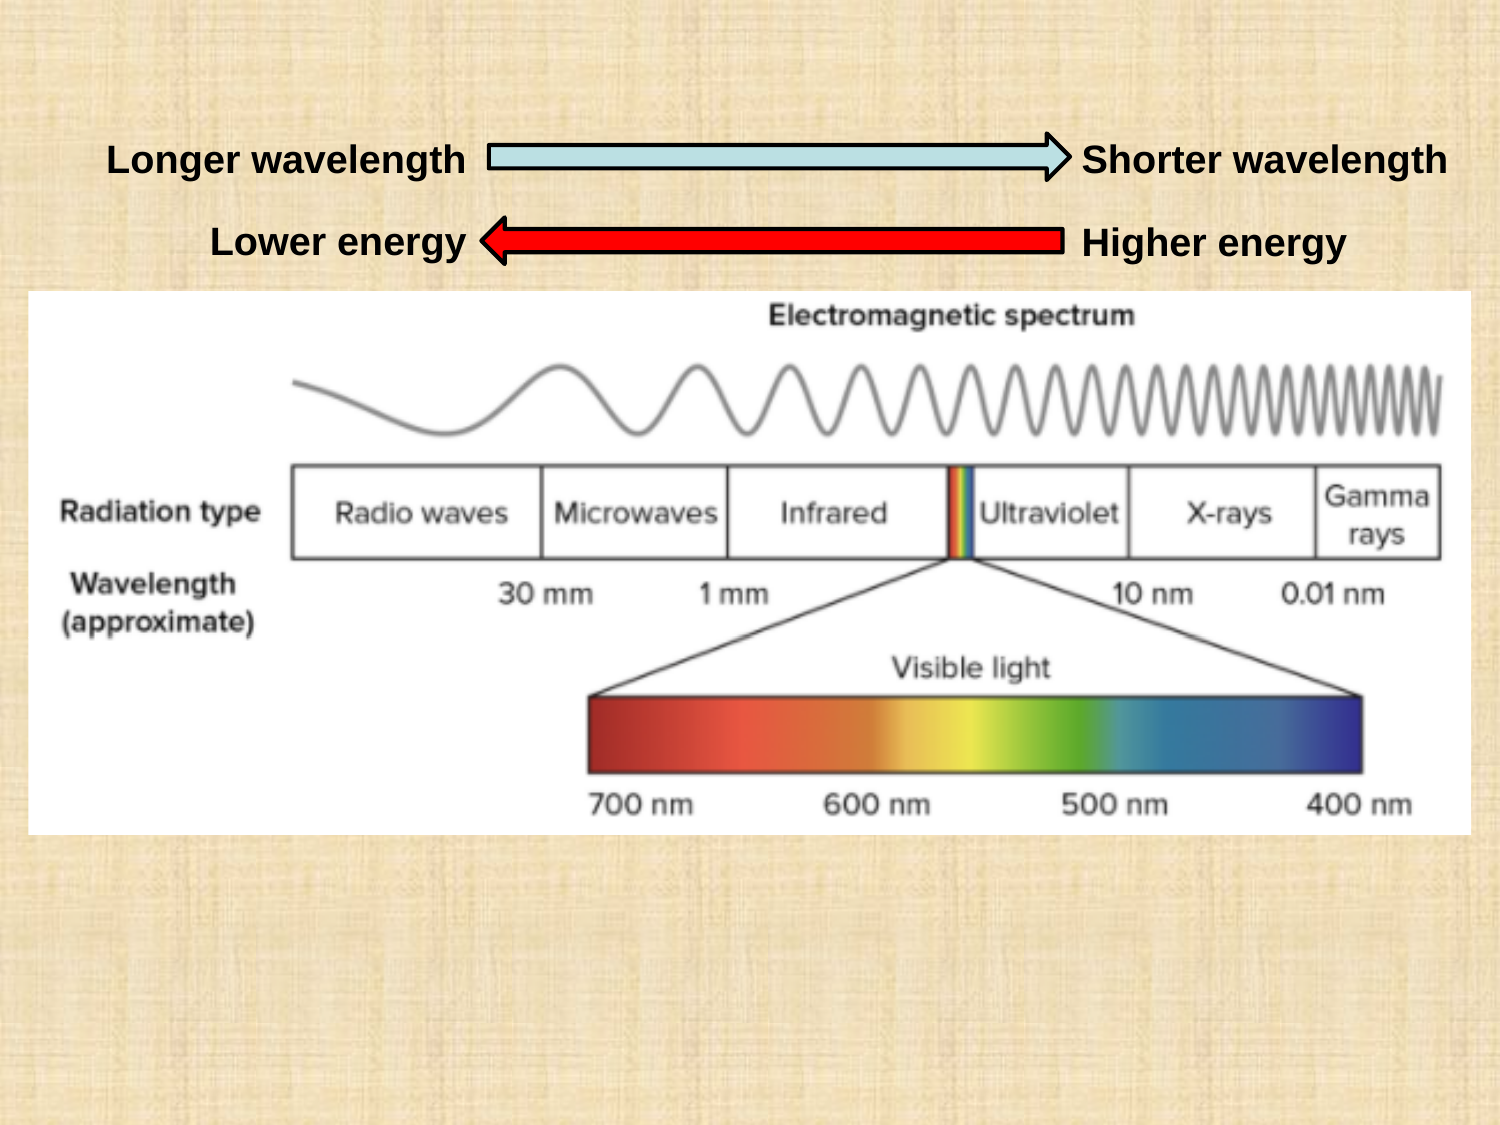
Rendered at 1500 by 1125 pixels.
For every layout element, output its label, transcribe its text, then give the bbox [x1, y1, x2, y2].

text_box Higher energy [1081, 217, 1479, 265]
text_box NADPH [0, 0, 1500, 1125]
text_box Shorter wavelength [1081, 133, 1479, 182]
text_box [488, 133, 1071, 181]
text_box Longer wavelength [69, 133, 468, 182]
text_box Lower energy [121, 216, 468, 264]
text_box [481, 217, 1063, 265]
picture [28, 291, 1472, 835]
